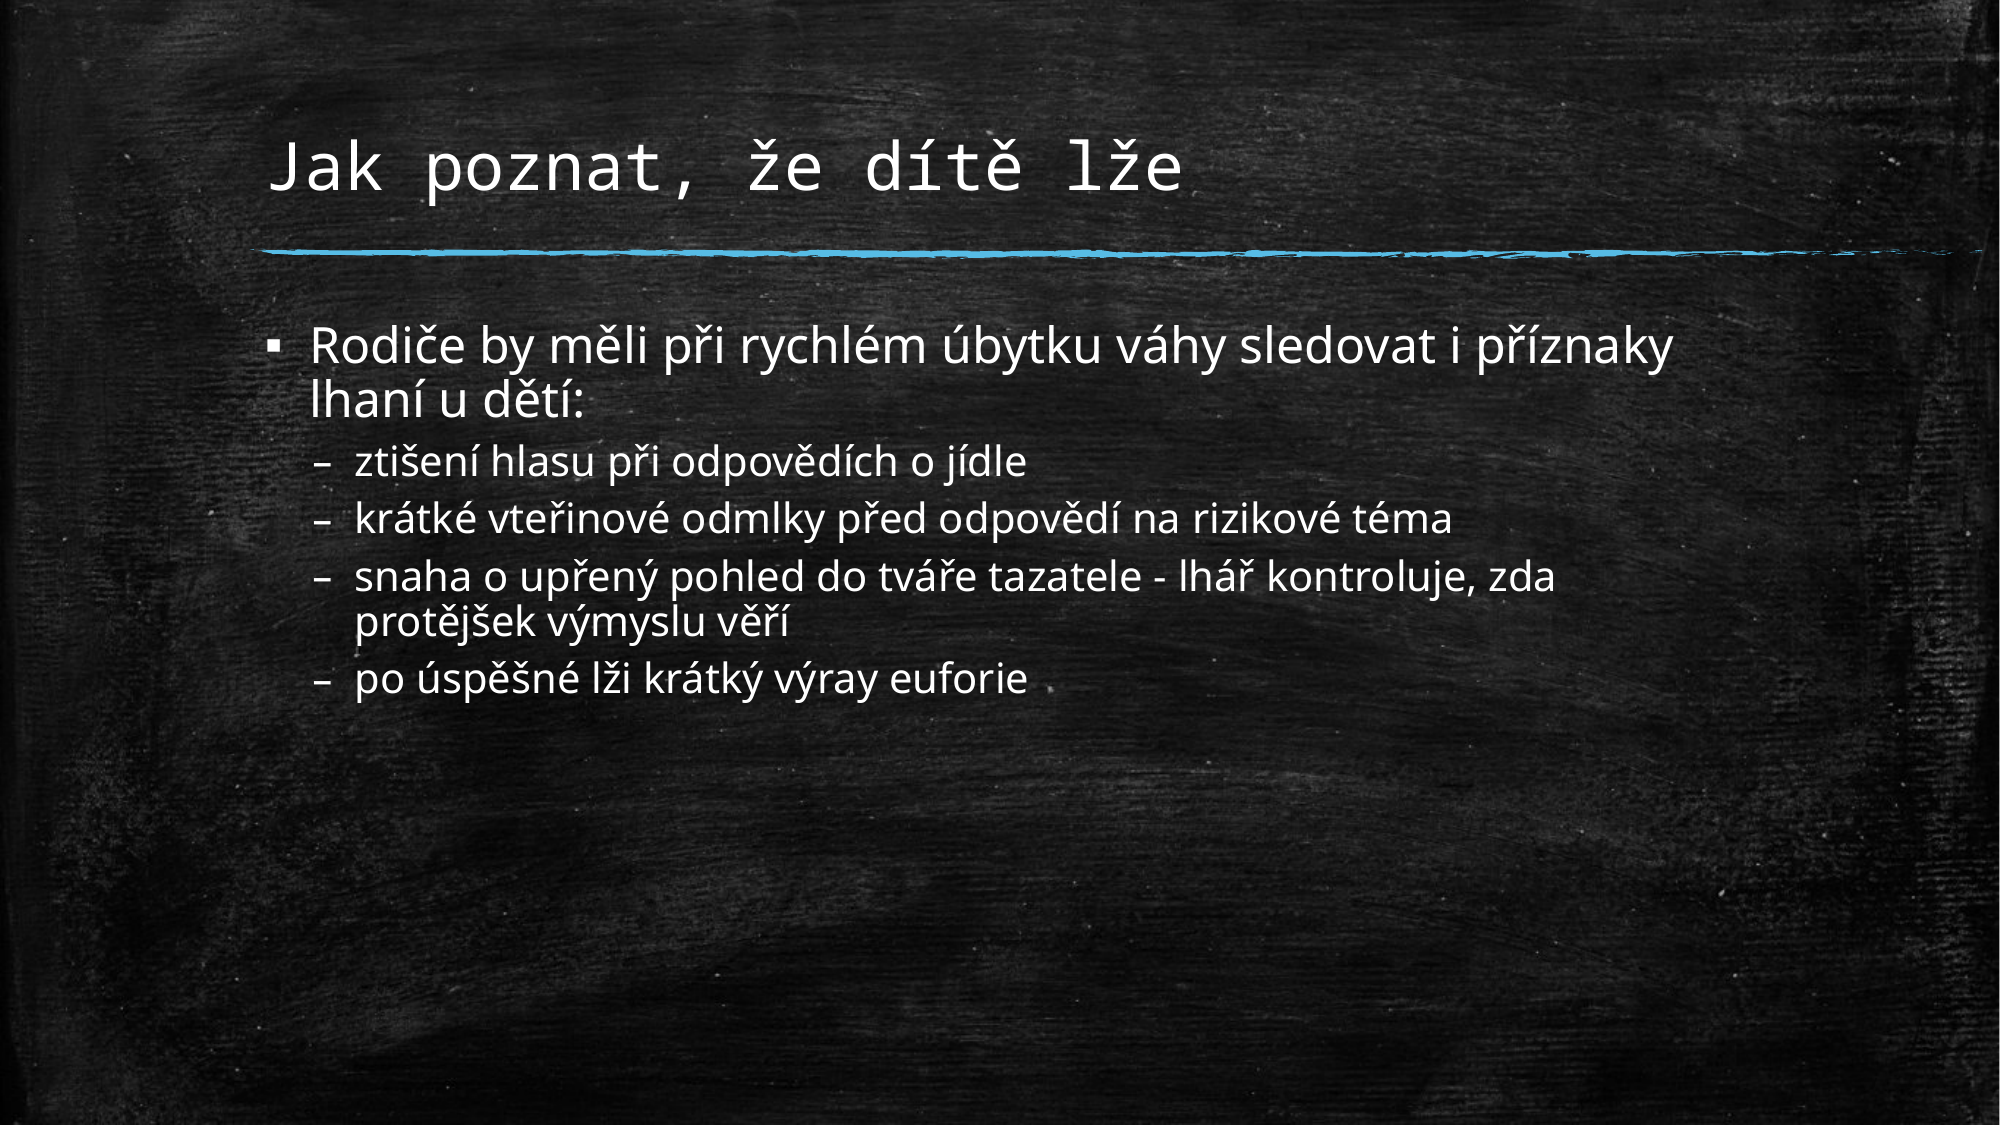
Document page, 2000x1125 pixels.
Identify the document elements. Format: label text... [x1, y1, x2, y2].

title Jak poznat, že dítě lže [249, 45, 1750, 213]
list Rodiče by měli při rychlém úbytku váhy sledovat i příznaky lhaní u dětí: ztišení hlasu při odpovědích o jídle krátké vteřinové odmlky před odpovědí na rizikové téma snaha o upřený pohled do tváře tazatele - lhář kontroluje, zda protějšek výmyslu věří po úspěšné lži krátký výray euforie [249, 312, 1750, 1013]
